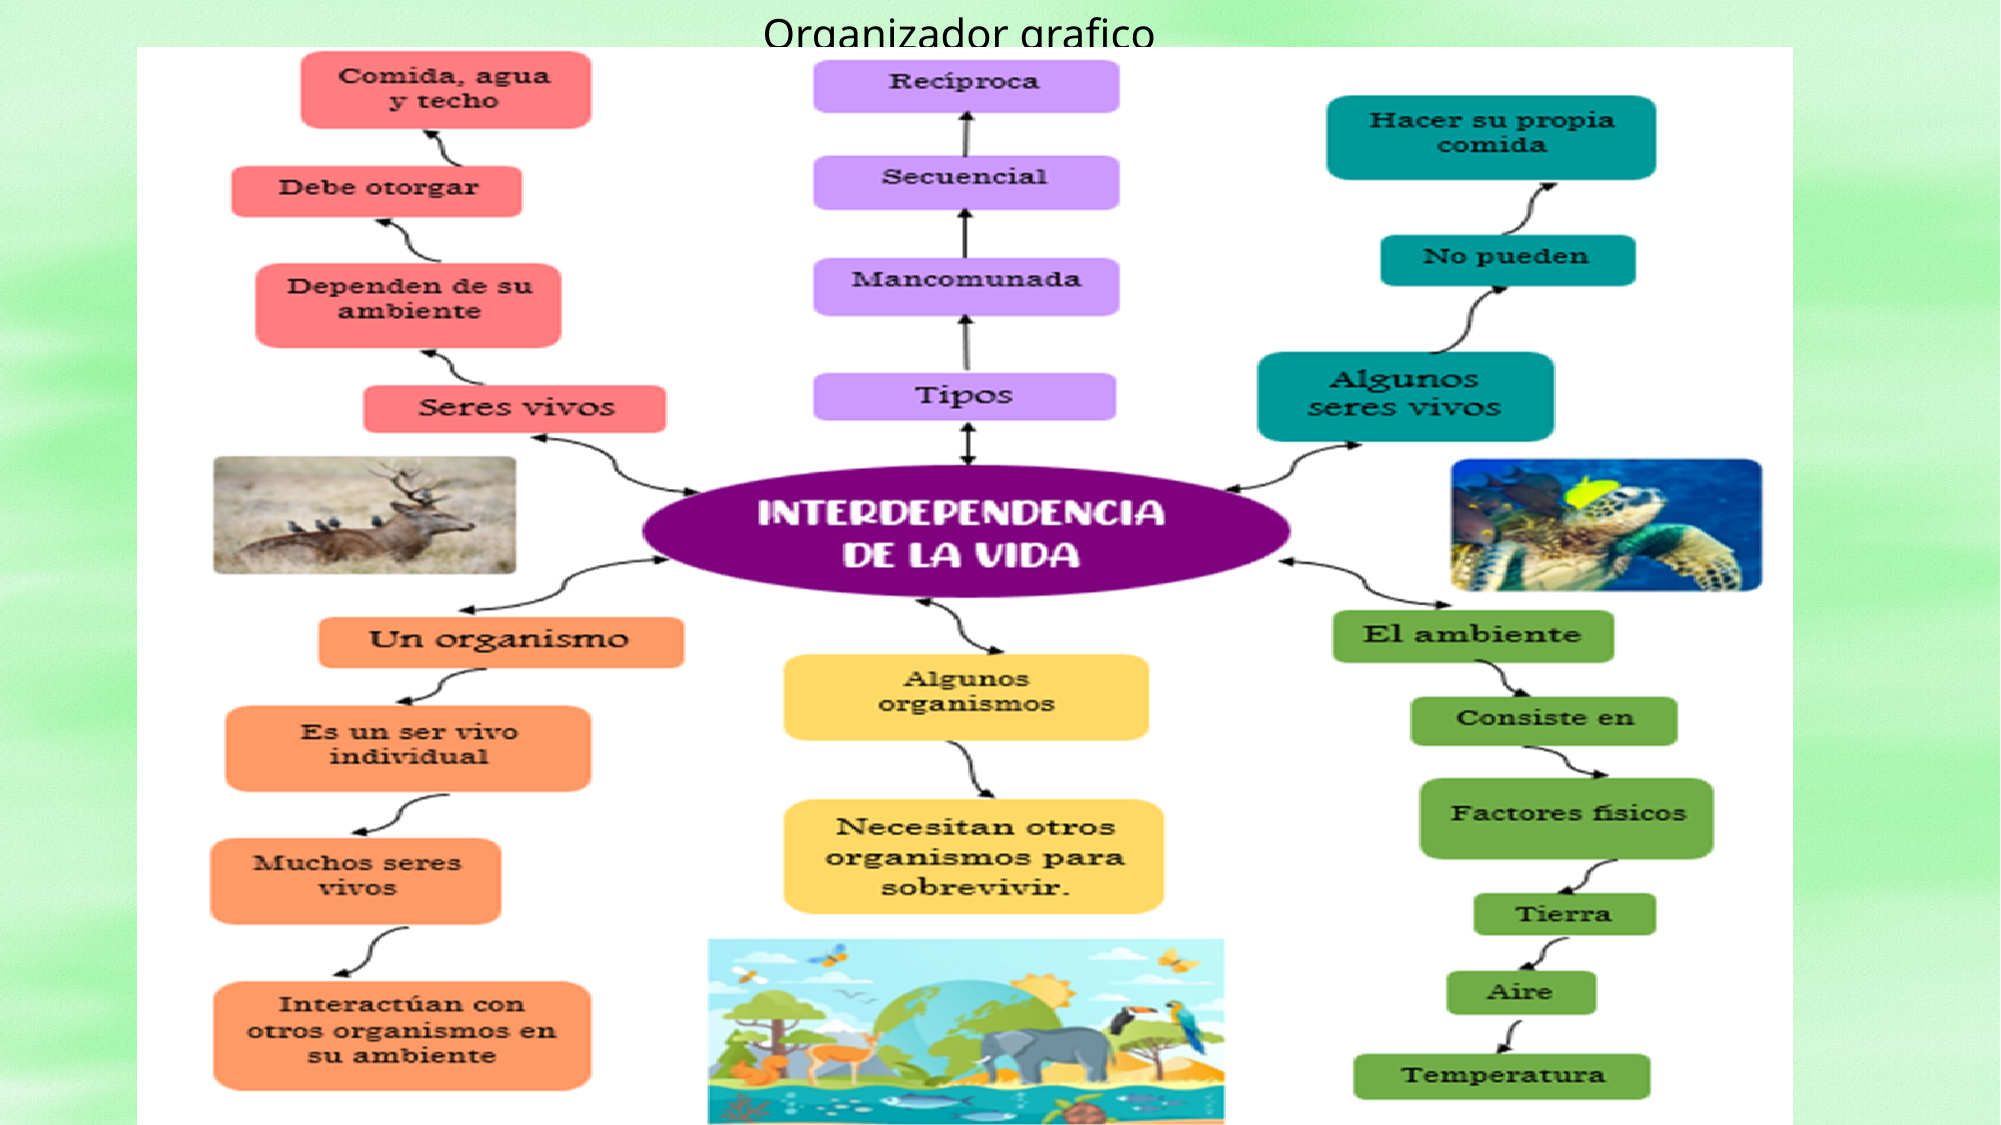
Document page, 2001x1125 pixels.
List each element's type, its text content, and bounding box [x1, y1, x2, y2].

picture [0, 0, 2001, 1125]
text_box Organizador grafico [711, 0, 1219, 47]
